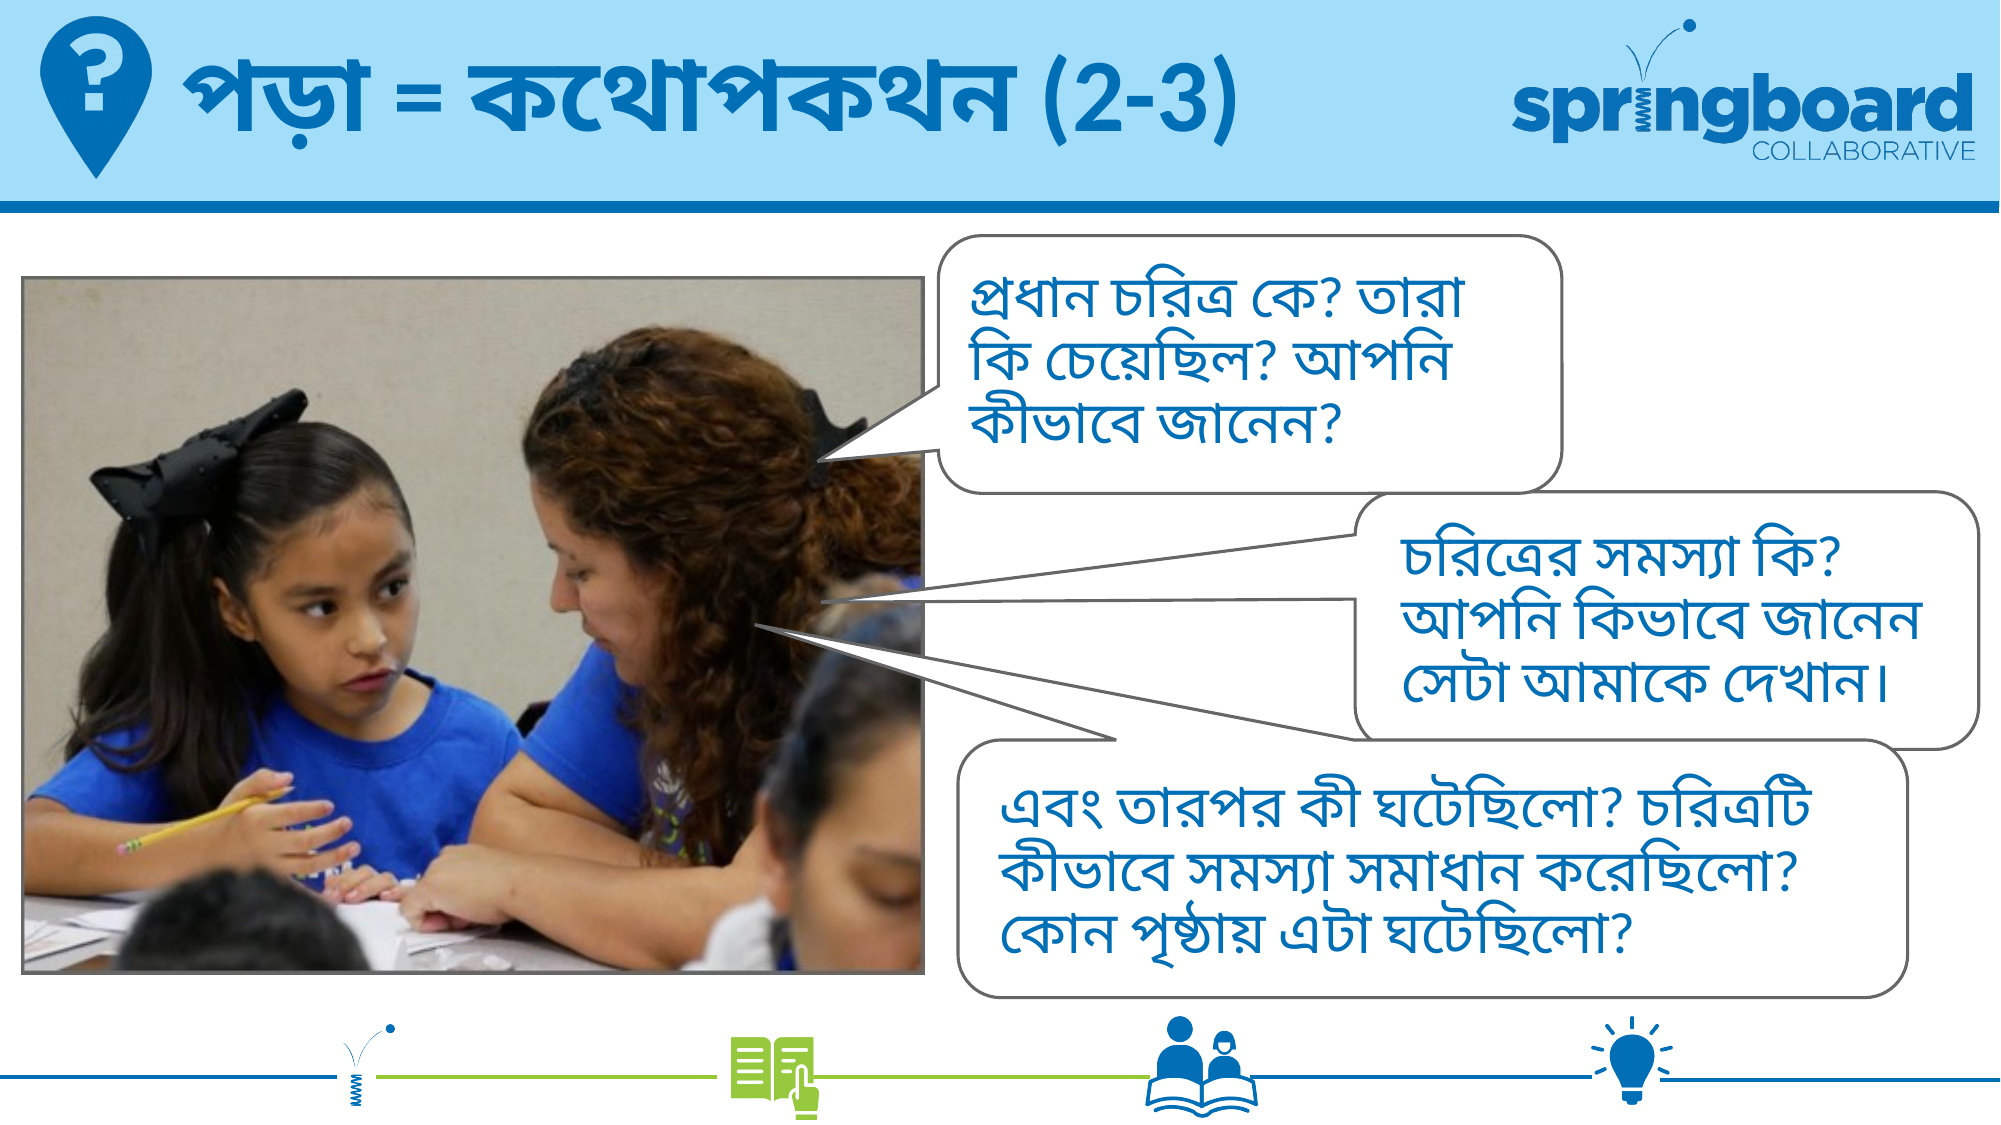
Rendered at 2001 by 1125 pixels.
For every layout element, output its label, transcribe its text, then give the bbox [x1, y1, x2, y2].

list প্রধান চরিত্র কে? তারা কি চেয়েছিল? আপনি কীভাবে জানেন? [954, 260, 1527, 464]
list চরিত্রের সমস্যা কি? আপনি কিভাবে জানেন সেটা আমাকে দেখান। [1386, 519, 1959, 723]
picture [39, 16, 152, 180]
picture [1591, 1016, 1673, 1105]
picture [1145, 1016, 1258, 1118]
title পড়া = কথোপকথন (2-3) [136, 0, 2000, 196]
picture [731, 1037, 819, 1120]
picture [21, 276, 925, 975]
picture [343, 1024, 395, 1106]
list এবং তারপর কী ঘটেছিলো? চরিত্রটি কীভাবে সমস্যা সমাধান করেছিলো? কোন পৃষ্ঠায় এটা ঘটেছিলো? [984, 757, 1869, 987]
